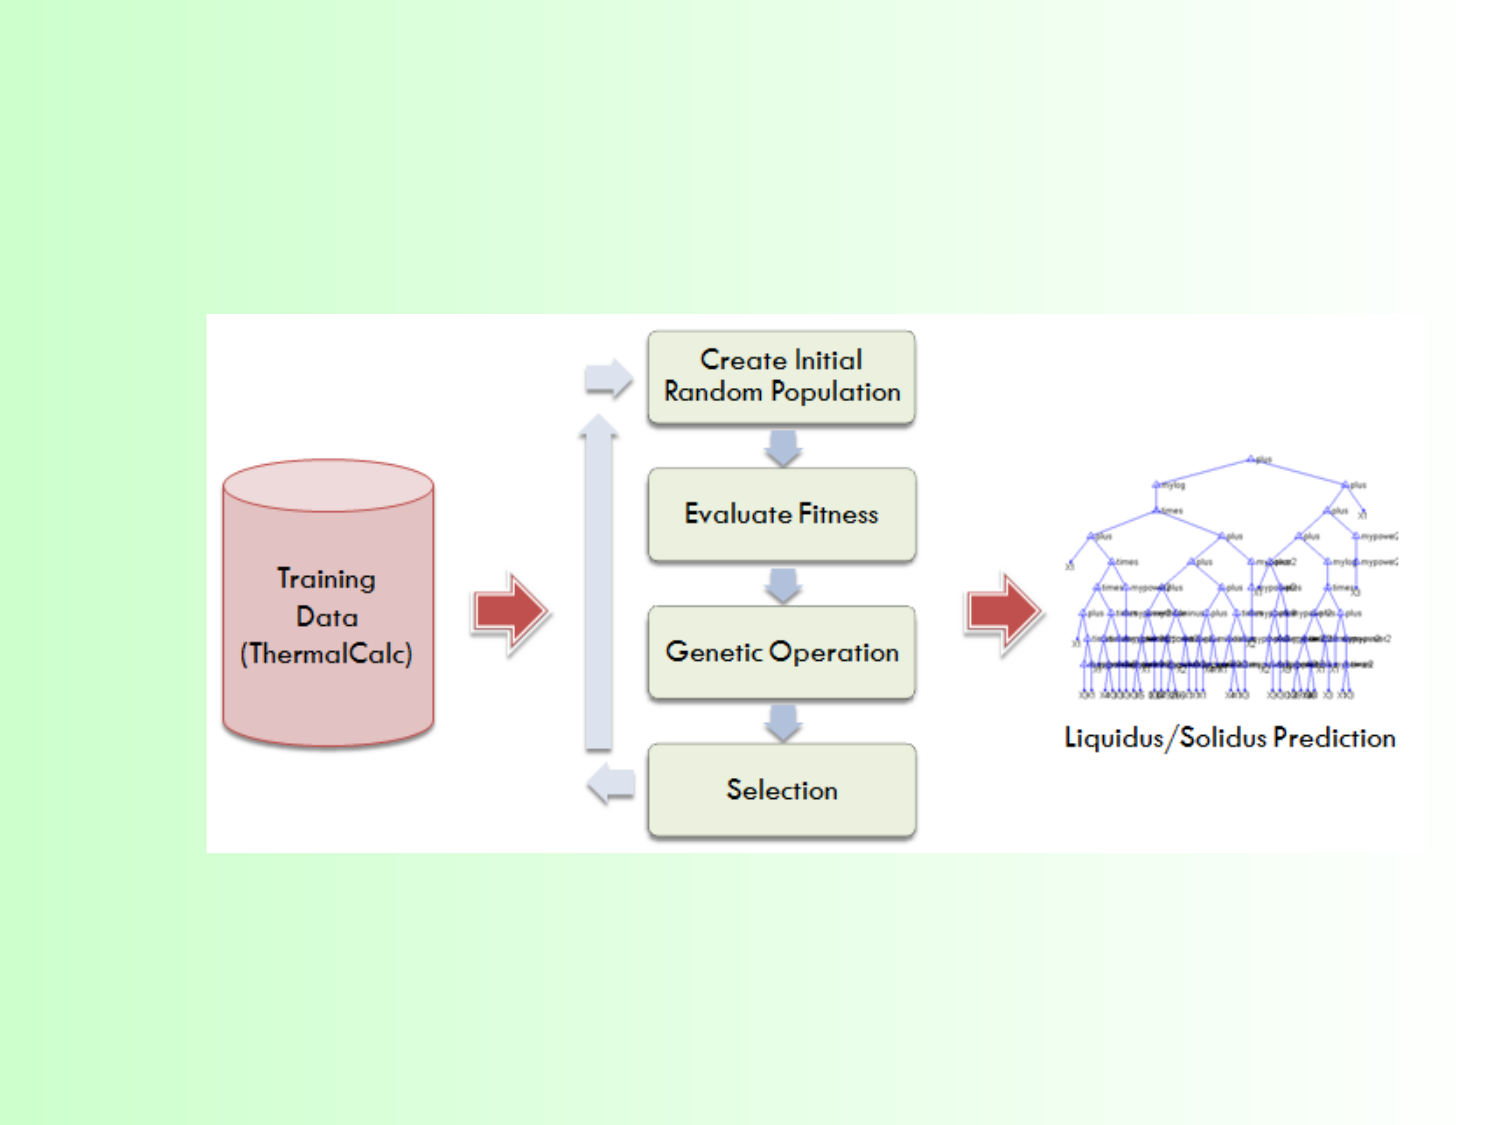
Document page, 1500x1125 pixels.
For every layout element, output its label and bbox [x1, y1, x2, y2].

list [206, 314, 1427, 853]
